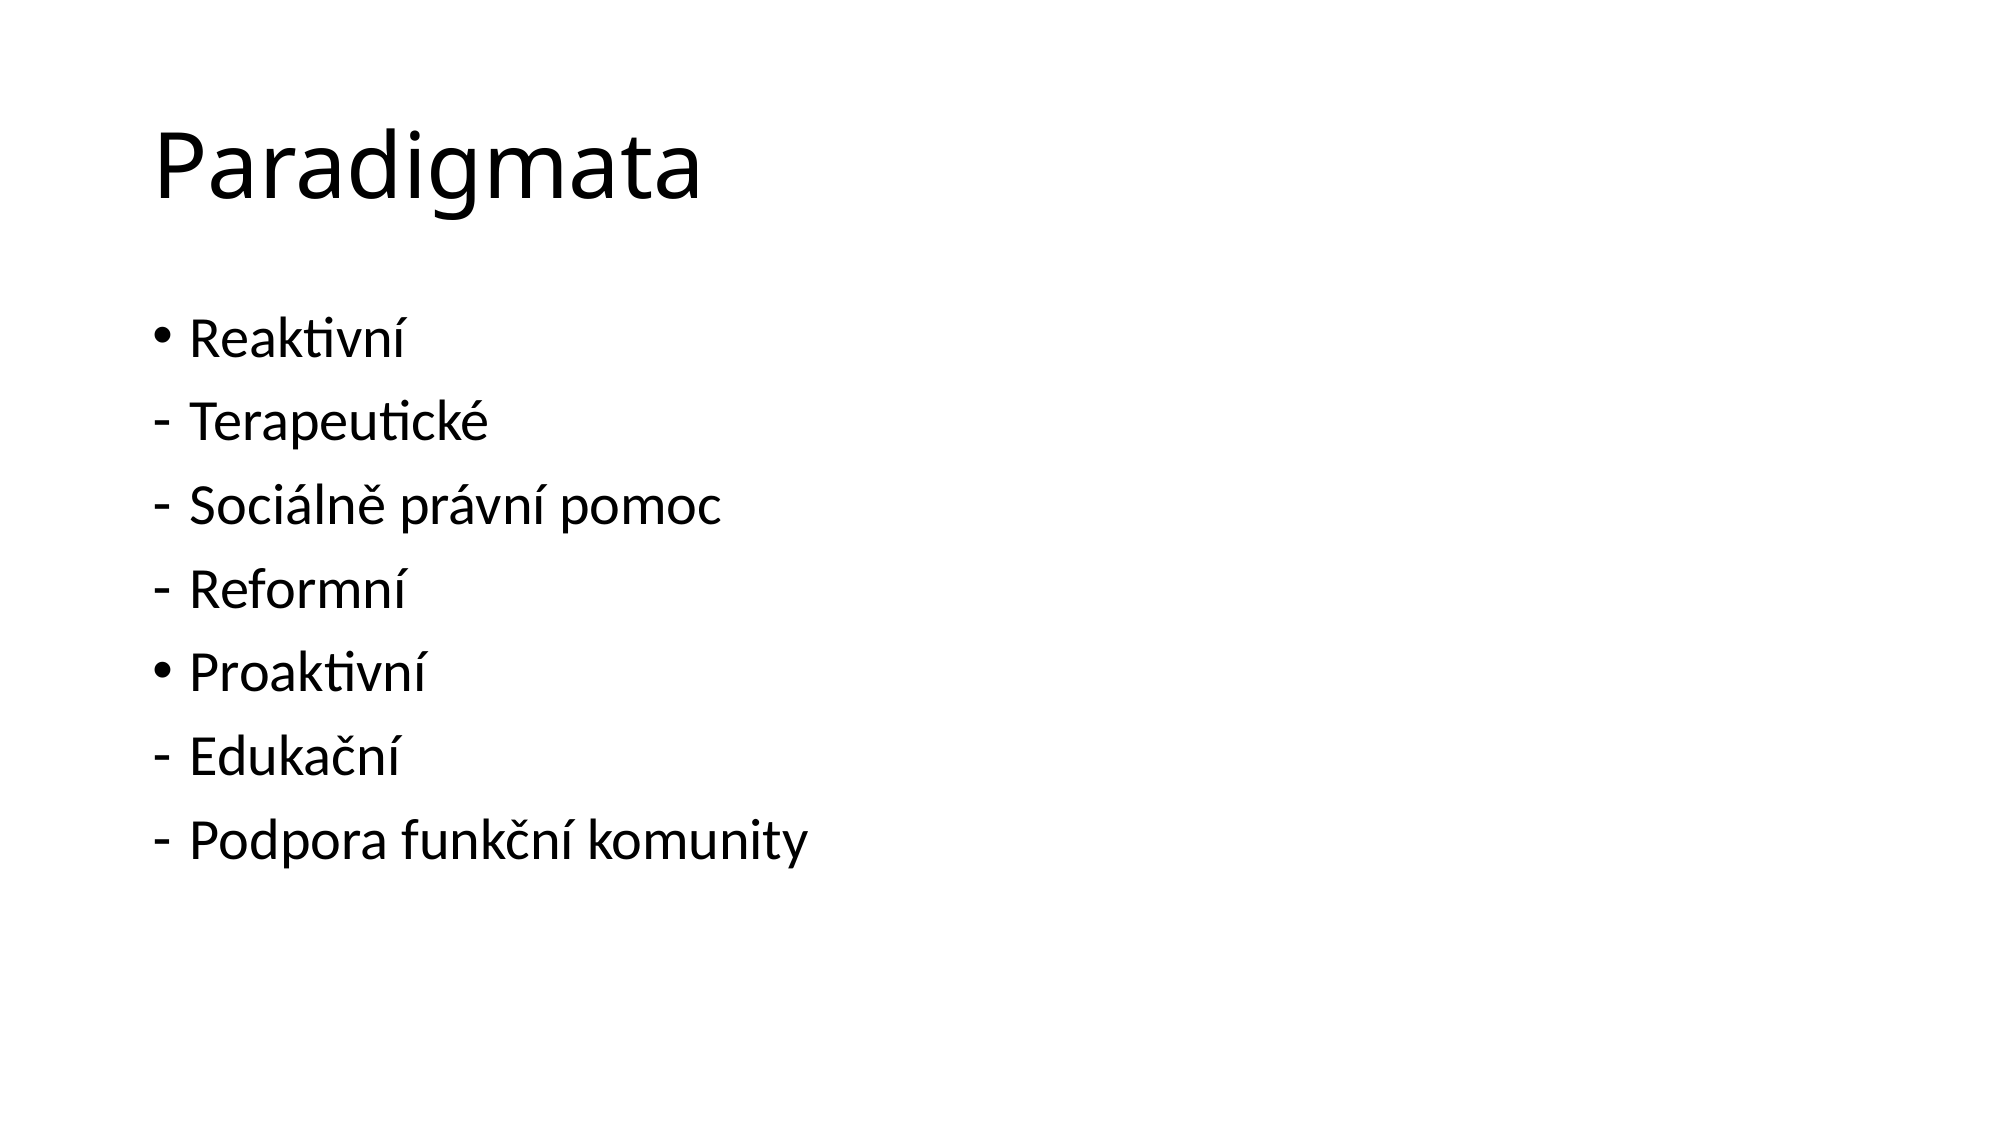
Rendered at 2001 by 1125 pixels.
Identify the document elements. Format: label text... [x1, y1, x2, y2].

title Paradigmata [137, 59, 1863, 278]
list Reaktivní Terapeutické Sociálně právní pomoc Reformní Proaktivní Edukační Podpora funkční komunity [137, 299, 1863, 1014]
